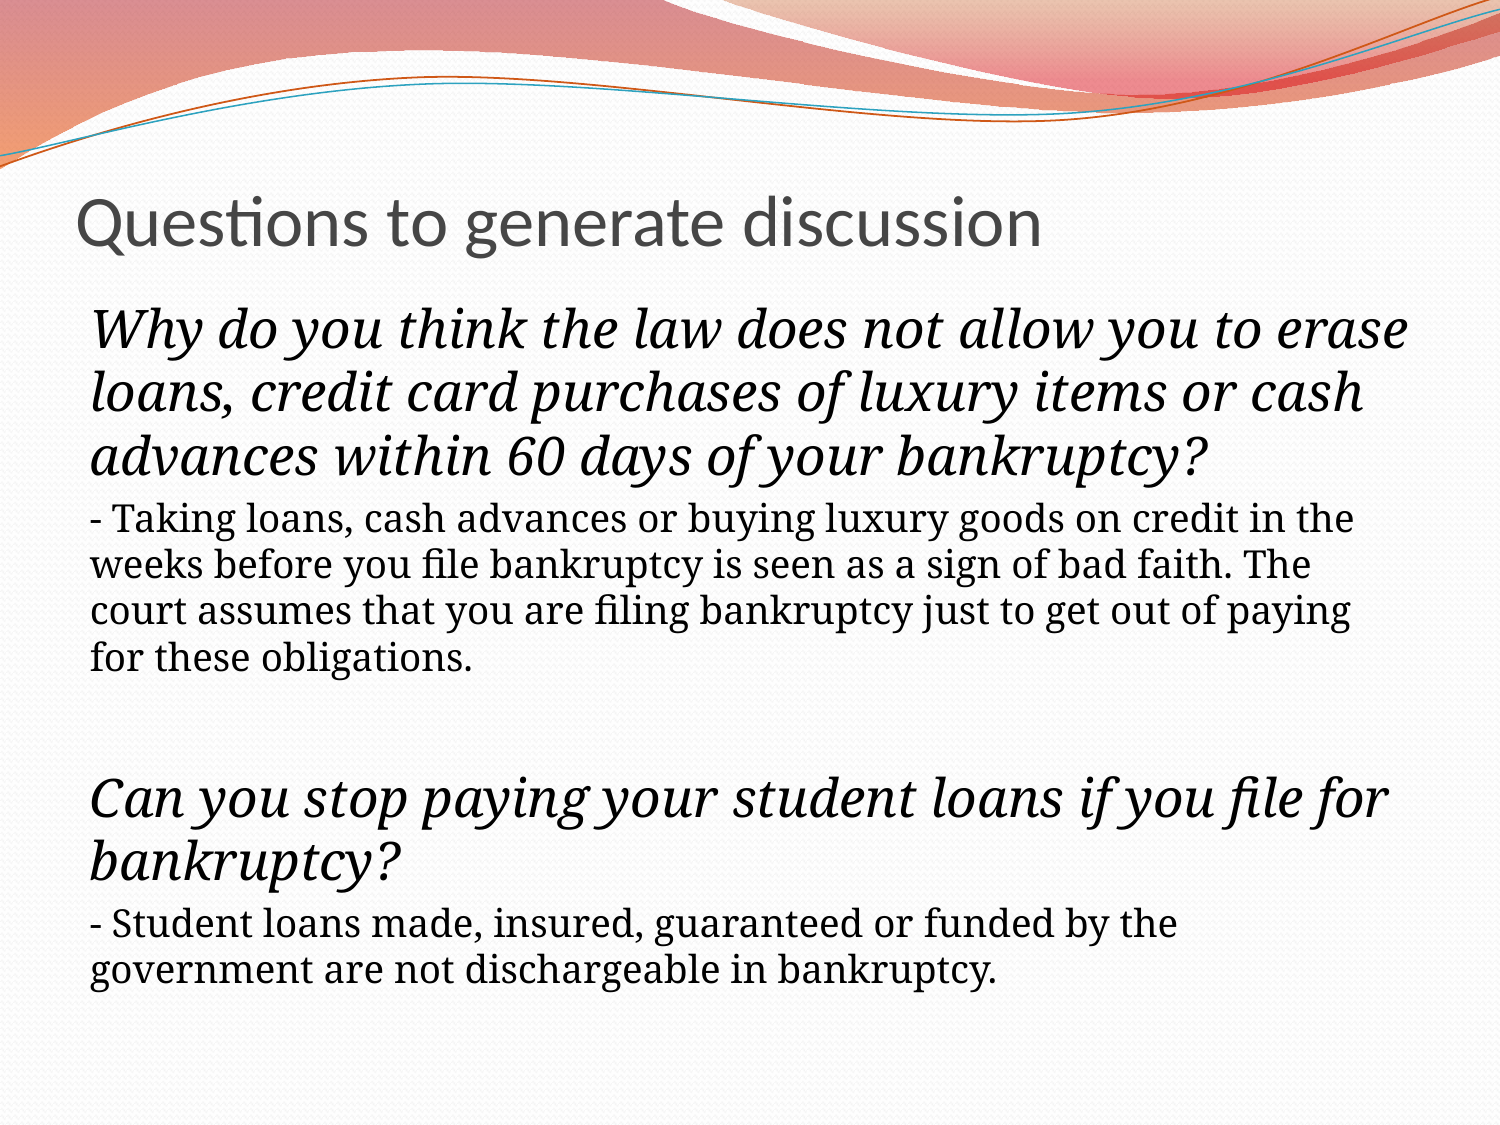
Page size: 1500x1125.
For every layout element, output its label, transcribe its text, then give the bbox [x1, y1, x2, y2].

list Why do you think the law does not allow you to erase loans, credit card purchases of luxury items or cash advances within 60 days of your bankruptcy? - Taking loans, cash advances or buying luxury goods on credit in the weeks before you file bankruptcy is seen as a sign of bad faith. The court assumes that you are filing bankruptcy just to get out of paying for these obligations. Can you stop paying your student loans if you file for bankruptcy? - Student loans made, insured, guaranteed or funded by the government are not dischargeable in bankruptcy. [75, 287, 1425, 1055]
title Questions to generate discussion [75, 162, 1425, 287]
